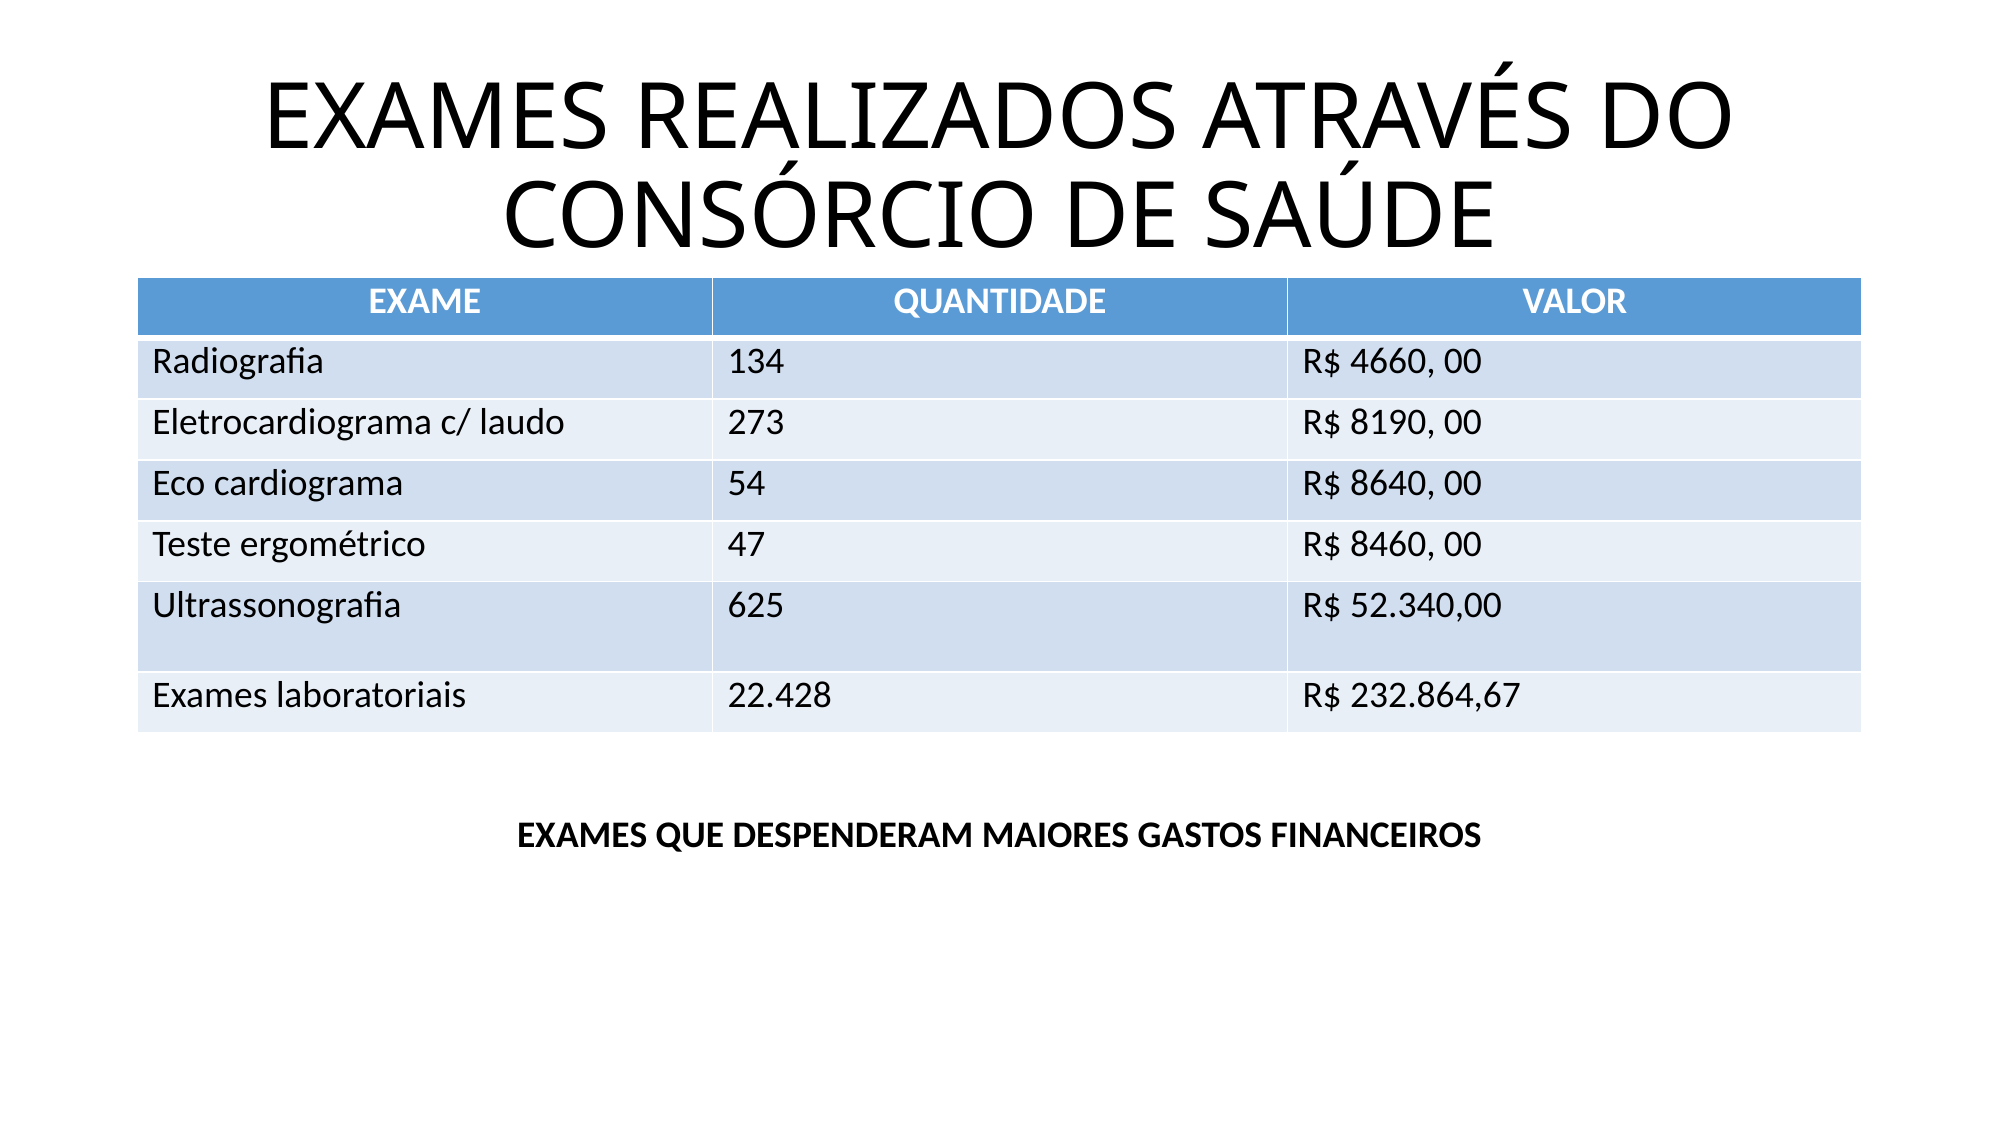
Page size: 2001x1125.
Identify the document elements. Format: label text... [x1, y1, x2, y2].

table_cell R$ 52.340,00 [1288, 582, 1861, 671]
table_cell 22.428 [713, 673, 1287, 732]
table_cell 625 [713, 582, 1287, 671]
table_cell Eco cardiograma [138, 461, 712, 520]
table_cell R$ 4660, 00 [1288, 341, 1861, 398]
table_cell Ultrassonografia [138, 582, 712, 671]
table_cell 54 [713, 461, 1287, 520]
table_cell 47 [713, 522, 1287, 581]
table_cell R$ 232.864,67 [1288, 673, 1861, 732]
table_cell 134 [713, 341, 1287, 398]
table_cell Teste ergométrico [138, 522, 712, 581]
table_cell Exames laboratoriais [138, 673, 712, 732]
table_header QUANTIDADE [713, 278, 1287, 335]
table_cell 273 [713, 400, 1287, 459]
table_cell Radiografia [138, 341, 712, 398]
table_header VALOR [1288, 278, 1861, 335]
table_cell Eletrocardiograma c/ laudo [138, 400, 712, 459]
table_cell R$ 8190, 00 [1288, 400, 1861, 459]
table_header EXAME [138, 278, 712, 335]
table_cell R$ 8460, 00 [1288, 522, 1861, 581]
title EXAMES REALIZADOS ATRAVÉS DO CONSÓRCIO DE SAÚDE [137, 59, 1863, 276]
table_cell R$ 8640, 00 [1288, 461, 1861, 520]
text_box EXAMES QUE DESPENDERAM MAIORES GASTOS FINANCEIROS [502, 802, 1498, 863]
